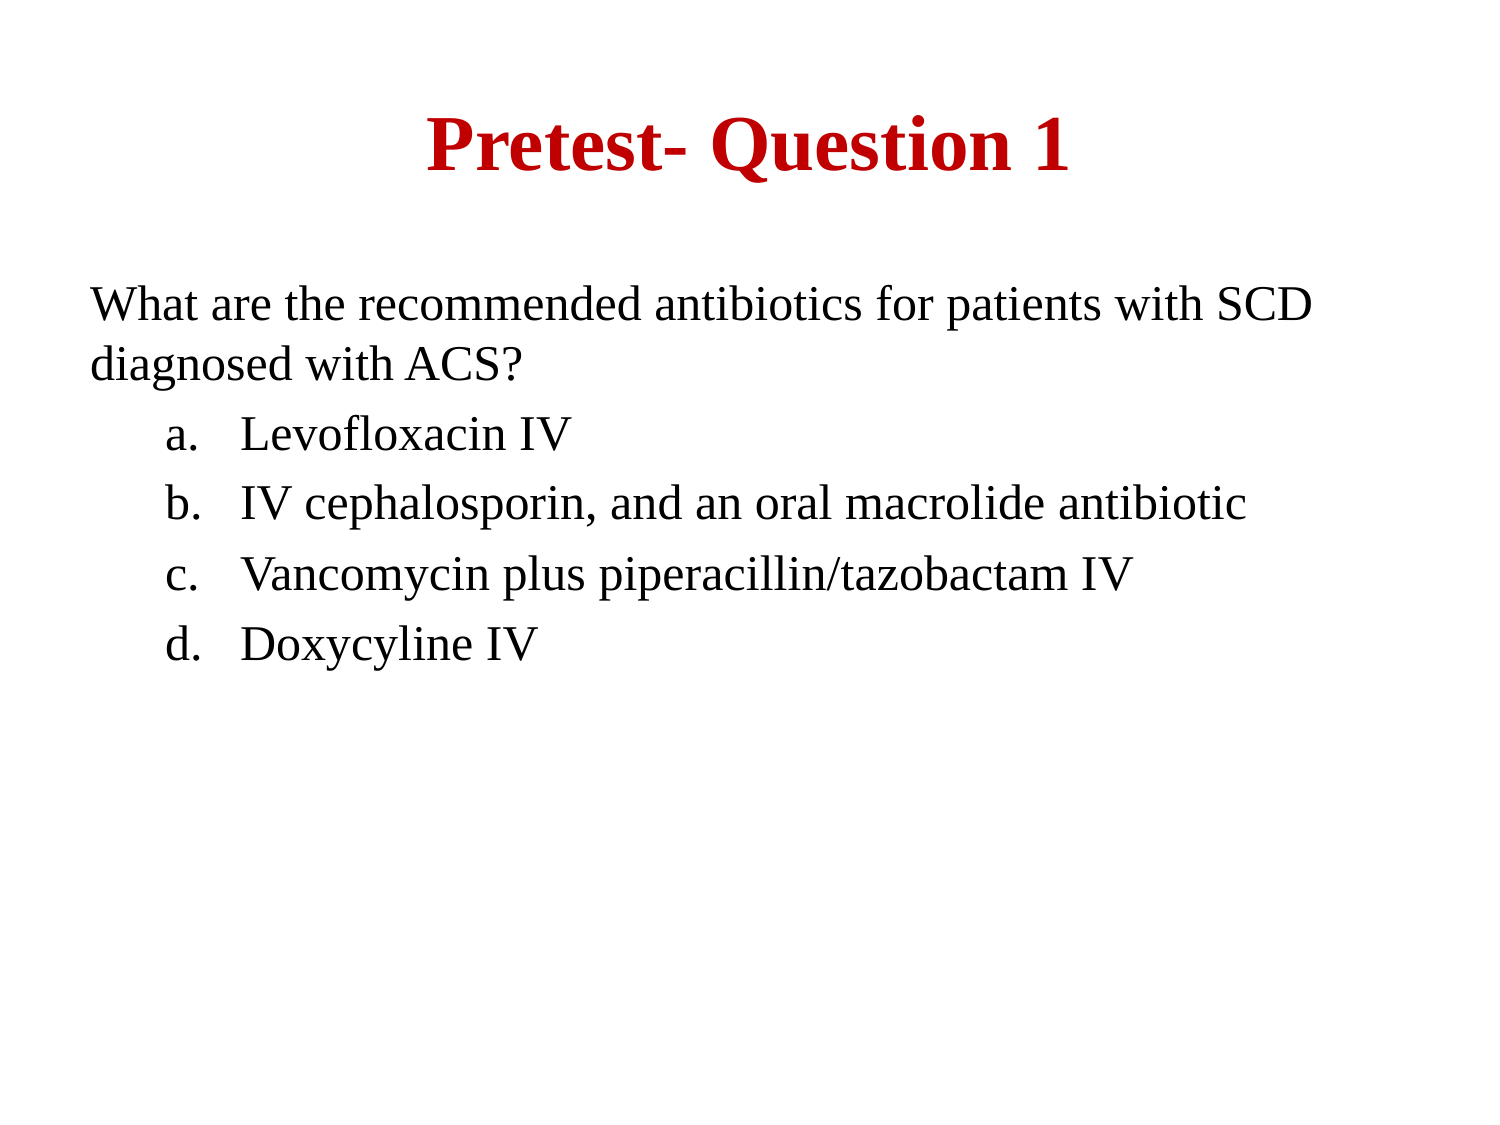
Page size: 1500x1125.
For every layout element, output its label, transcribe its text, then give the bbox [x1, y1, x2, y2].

title Pretest- Question 1 [75, 45, 1425, 233]
list What are the recommended antibiotics for patients with SCD diagnosed with ACS? Levofloxacin IV IV cephalosporin, and an oral macrolide antibiotic Vancomycin plus piperacillin/tazobactam IV Doxycyline IV [75, 262, 1425, 1005]
